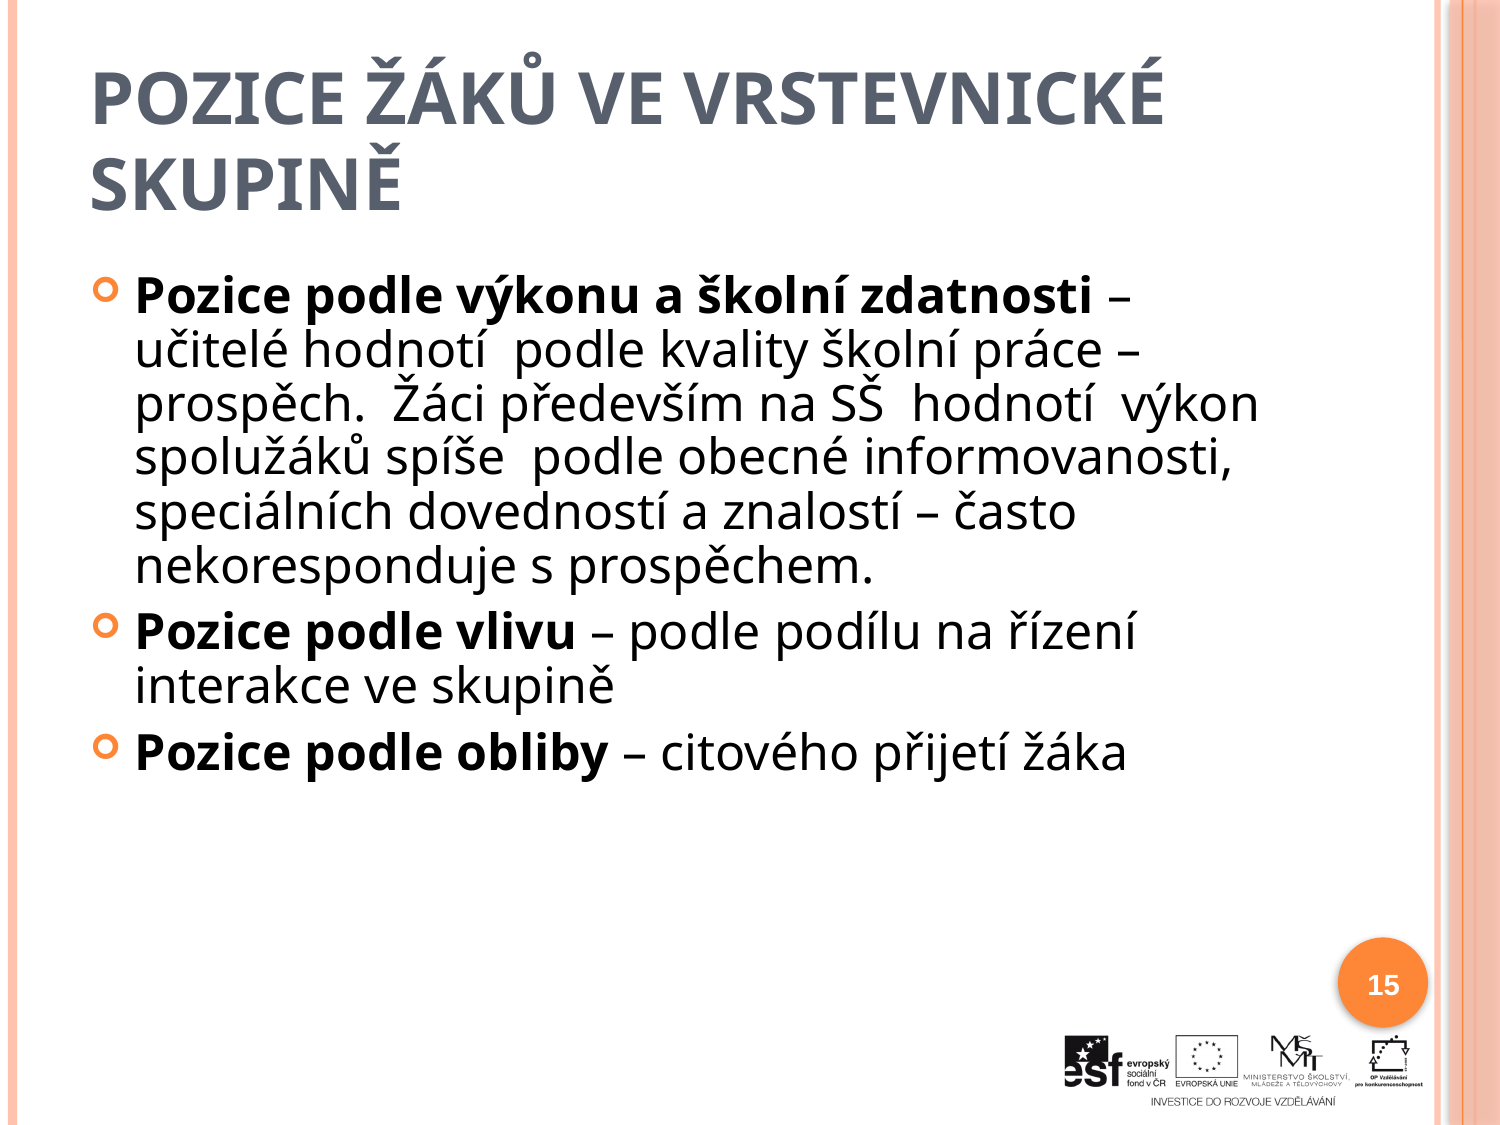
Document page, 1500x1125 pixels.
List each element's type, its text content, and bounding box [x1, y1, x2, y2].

title Pozice žáků ve vrstevnické skupině [75, 45, 1376, 233]
picture [1063, 1034, 1424, 1106]
slide_number 15 [1333, 940, 1434, 1026]
list Pozice podle výkonu a školní zdatnosti – učitelé hodnotí podle kvality školní práce – prospěch. Žáci především na SŠ hodnotí výkon spolužáků spíše podle obecné informovanosti, speciálních dovedností a znalostí – často nekoresponduje s prospěchem. Pozice podle vlivu – podle podílu na řízení interakce ve skupině Pozice podle obliby – citového přijetí žáka [74, 262, 1301, 1063]
